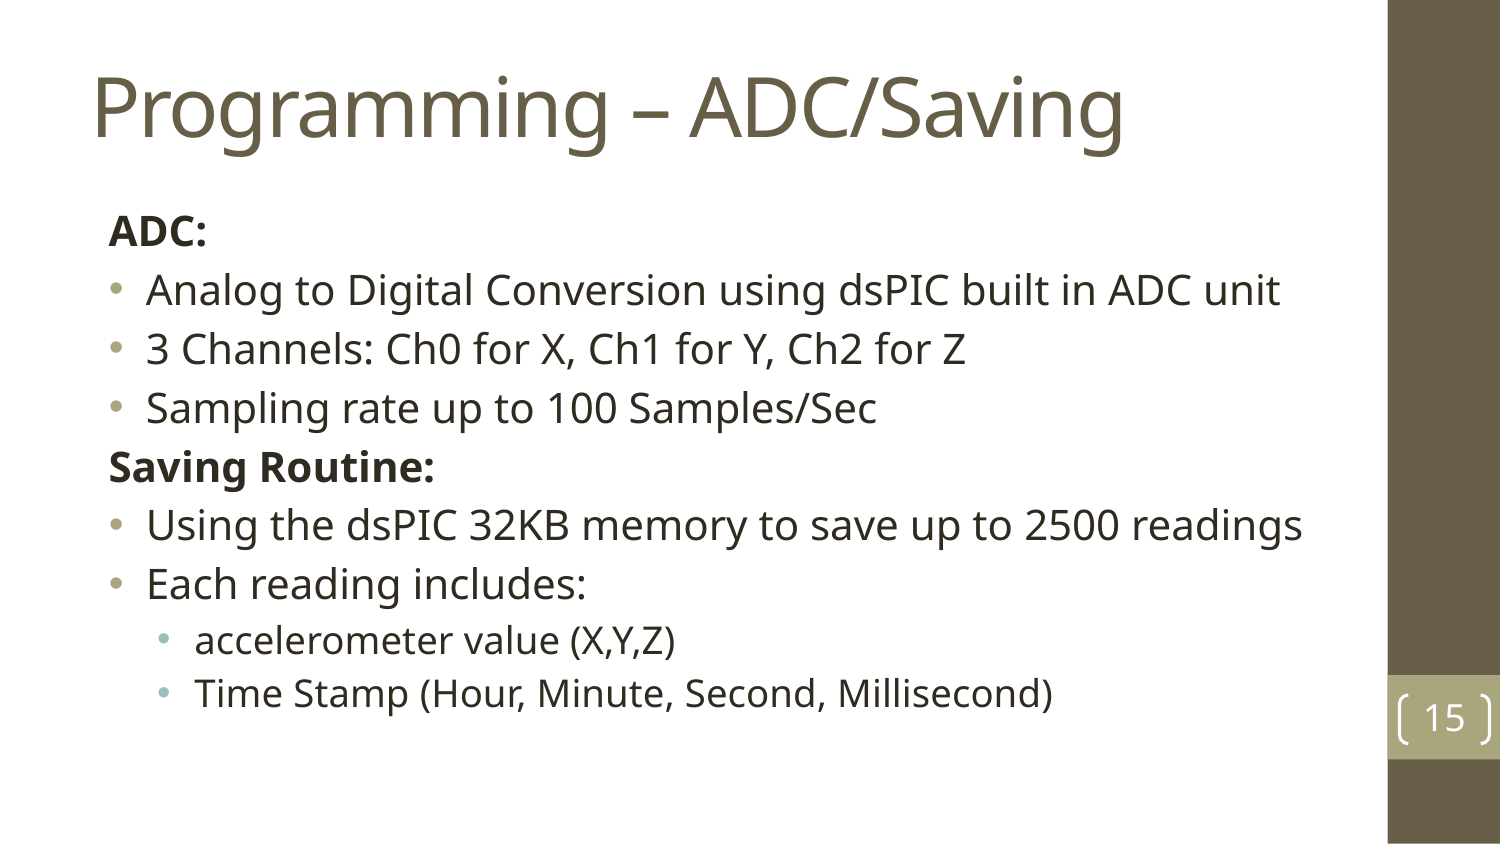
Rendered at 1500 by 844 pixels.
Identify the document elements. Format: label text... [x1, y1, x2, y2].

title Programming – ADC/Saving [75, 33, 1325, 175]
slide_number 15 [1397, 693, 1492, 746]
list ADC: Analog to Digital Conversion using dsPIC built in ADC unit 3 Channels: Ch0 for X, Ch1 for Y, Ch2 for Z Sampling rate up to 100 Samples/Sec Saving Routine: Using the dsPIC 32KB memory to save up to 2500 readings Each reading includes: accelerometer value (X,Y,Z) Time Stamp (Hour, Minute, Second, Millisecond) [75, 196, 1325, 788]
